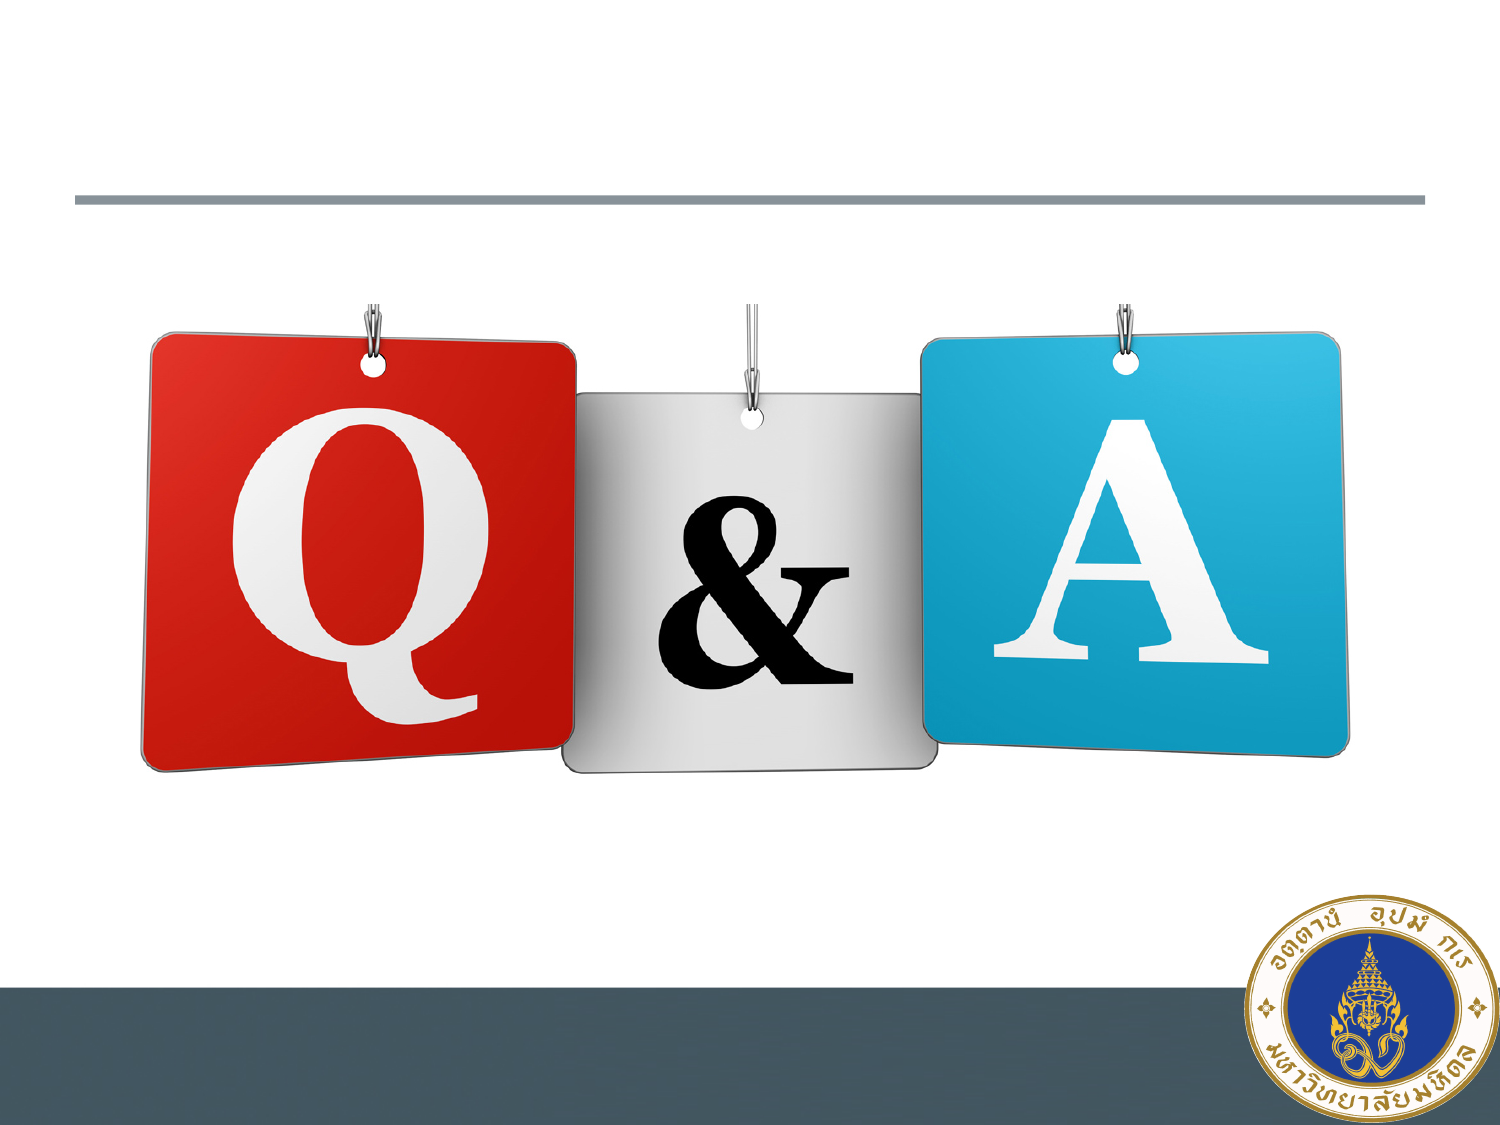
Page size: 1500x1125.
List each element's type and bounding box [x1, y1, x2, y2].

list [64, 304, 1416, 778]
picture [0, 0, 1500, 1125]
